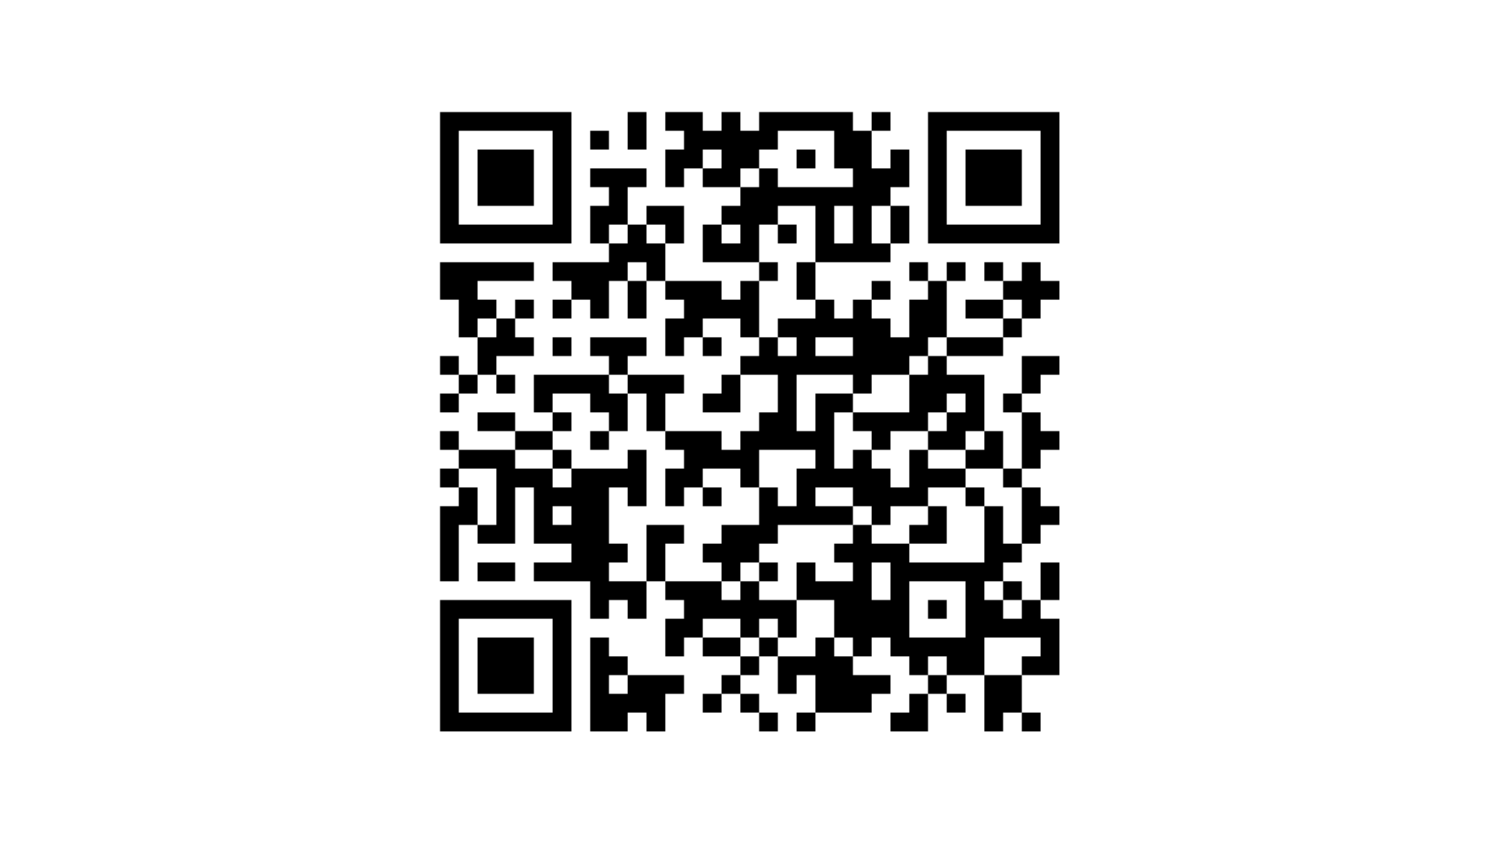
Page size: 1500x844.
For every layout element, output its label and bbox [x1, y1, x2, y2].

picture [359, 30, 1141, 813]
